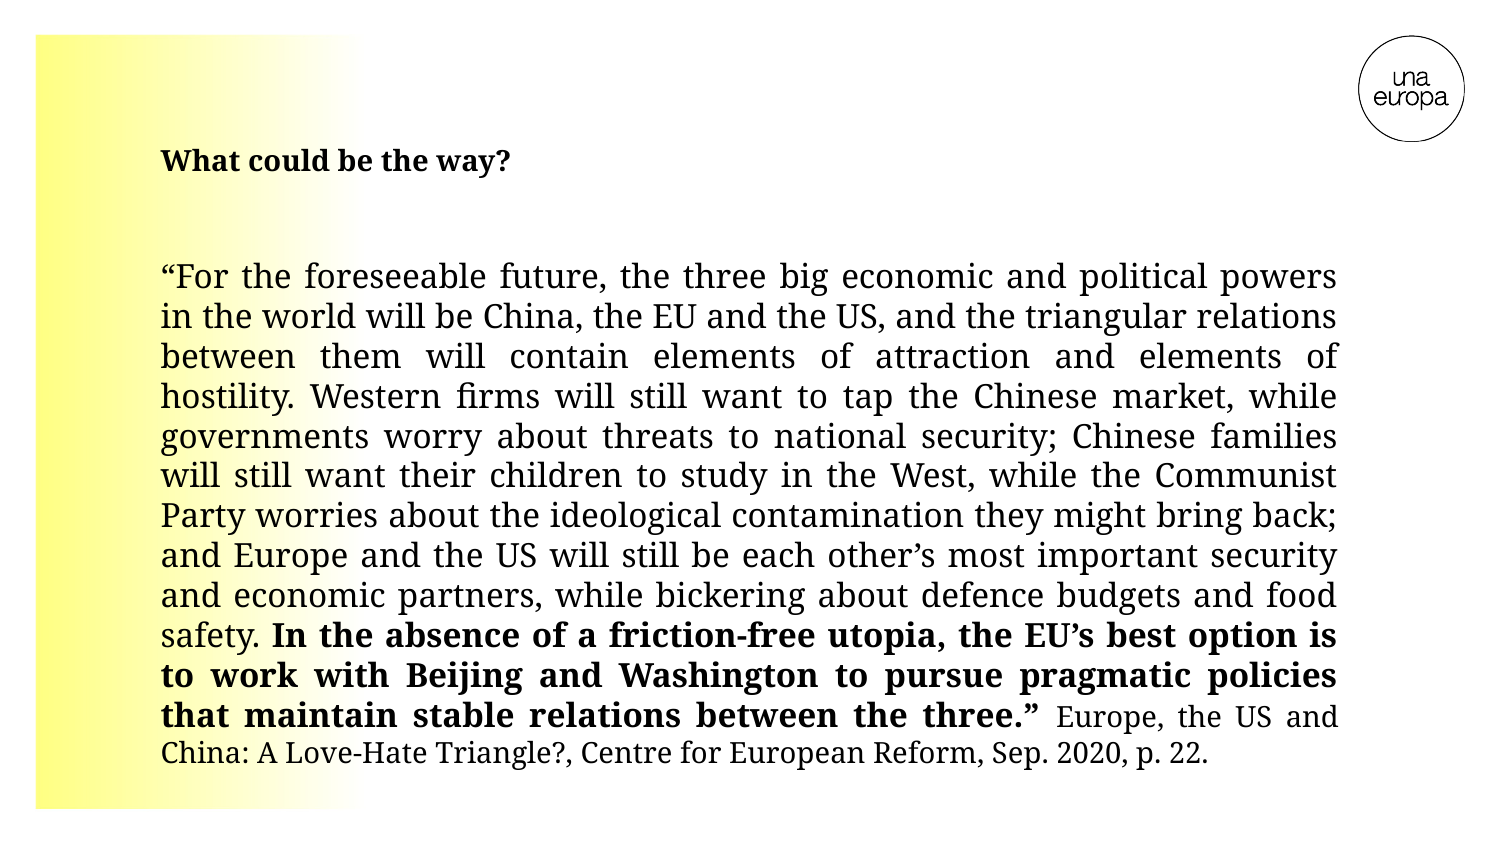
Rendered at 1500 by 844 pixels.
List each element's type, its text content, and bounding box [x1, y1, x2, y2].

text_box “For the foreseeable future, the three big economic and political powers in the world will be China, the EU and the US, and the triangular relations between them will contain elements of attraction and elements of hostility. Western firms will still want to tap the Chinese market, while governments worry about threats to national security; Chinese families will still want their children to study in the West, while the Communist Party worries about the ideological contamination they might bring back; and Europe and the US will still be each other’s most important security and economic partners, while bickering about defence budgets and food safety. In the absence of a friction-free utopia, the EU’s best option is to work with Beijing and Washington to pursue pragmatic policies that maintain stable relations between the three.” Europe, the US and China: A Love-Hate Triangle?, Centre for European Reform, Sep. 2020, p. 22. [145, 247, 1354, 777]
picture [0, 0, 1500, 844]
text_box What could be the way? [145, 134, 1298, 185]
